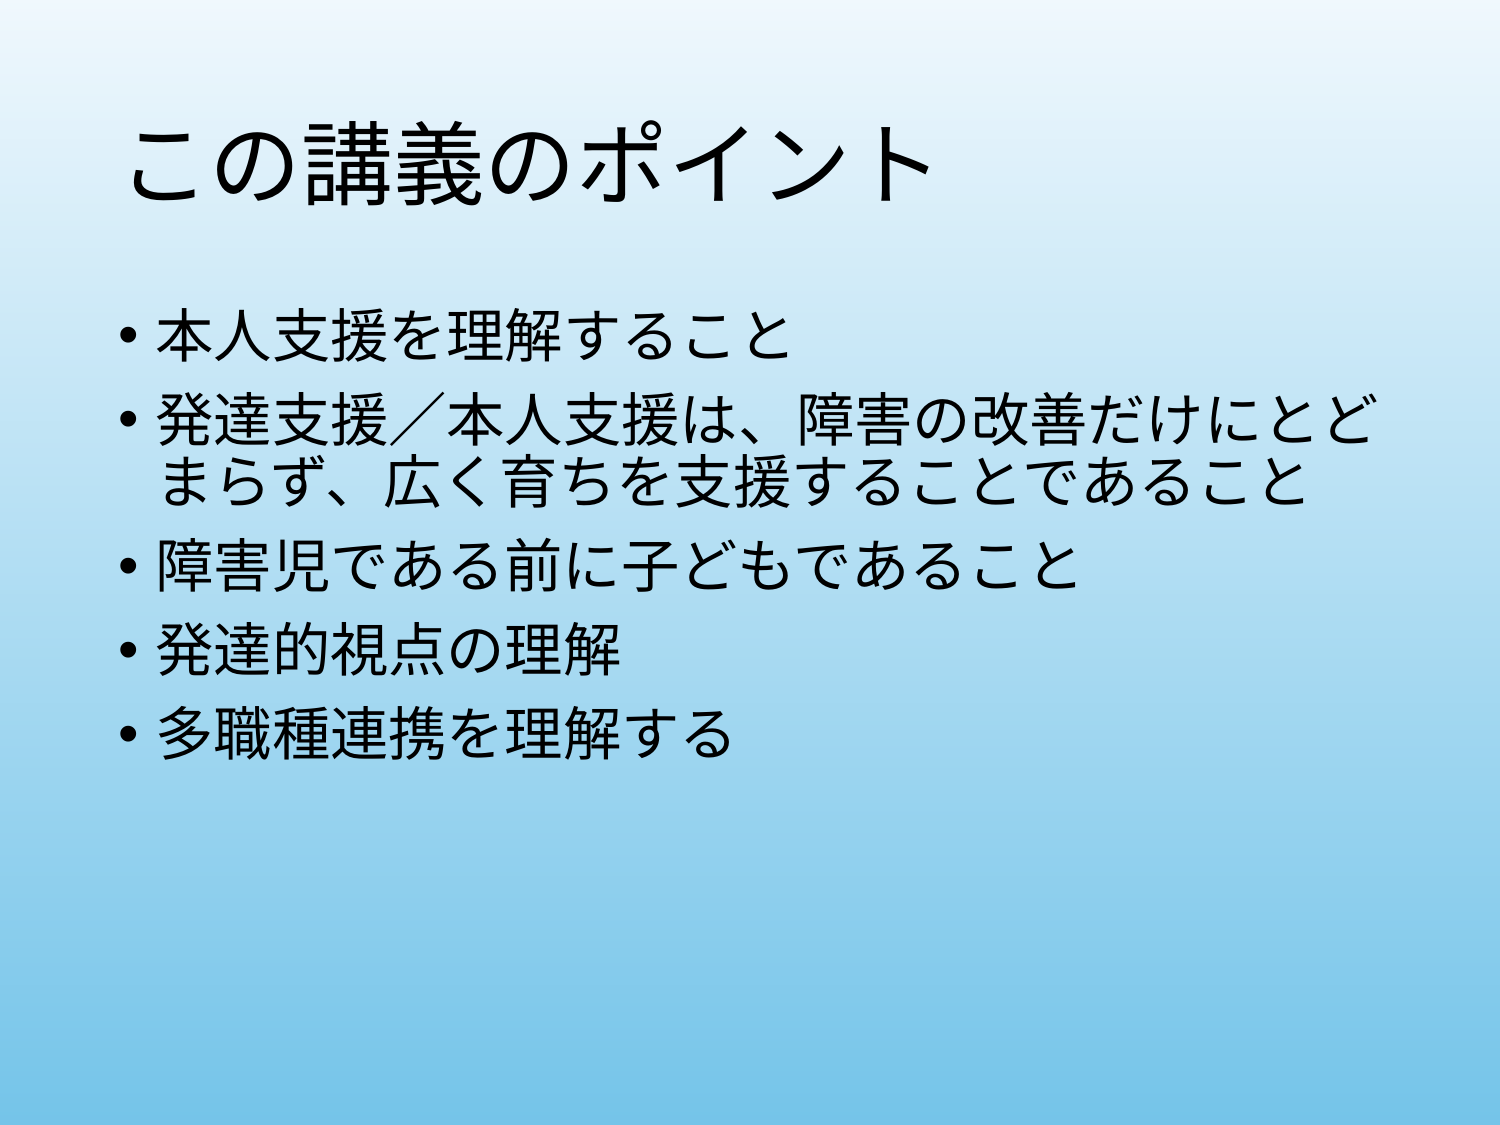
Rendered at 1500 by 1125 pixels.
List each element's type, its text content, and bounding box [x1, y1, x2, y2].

title この講義のポイント [103, 59, 1397, 278]
list 本人支援を理解すること 発達支援／本人支援は、障害の改善だけにとどまらず、広く育ちを支援することであること 障害児である前に子どもであること 発達的視点の理解 多職種連携を理解する [103, 299, 1397, 1014]
